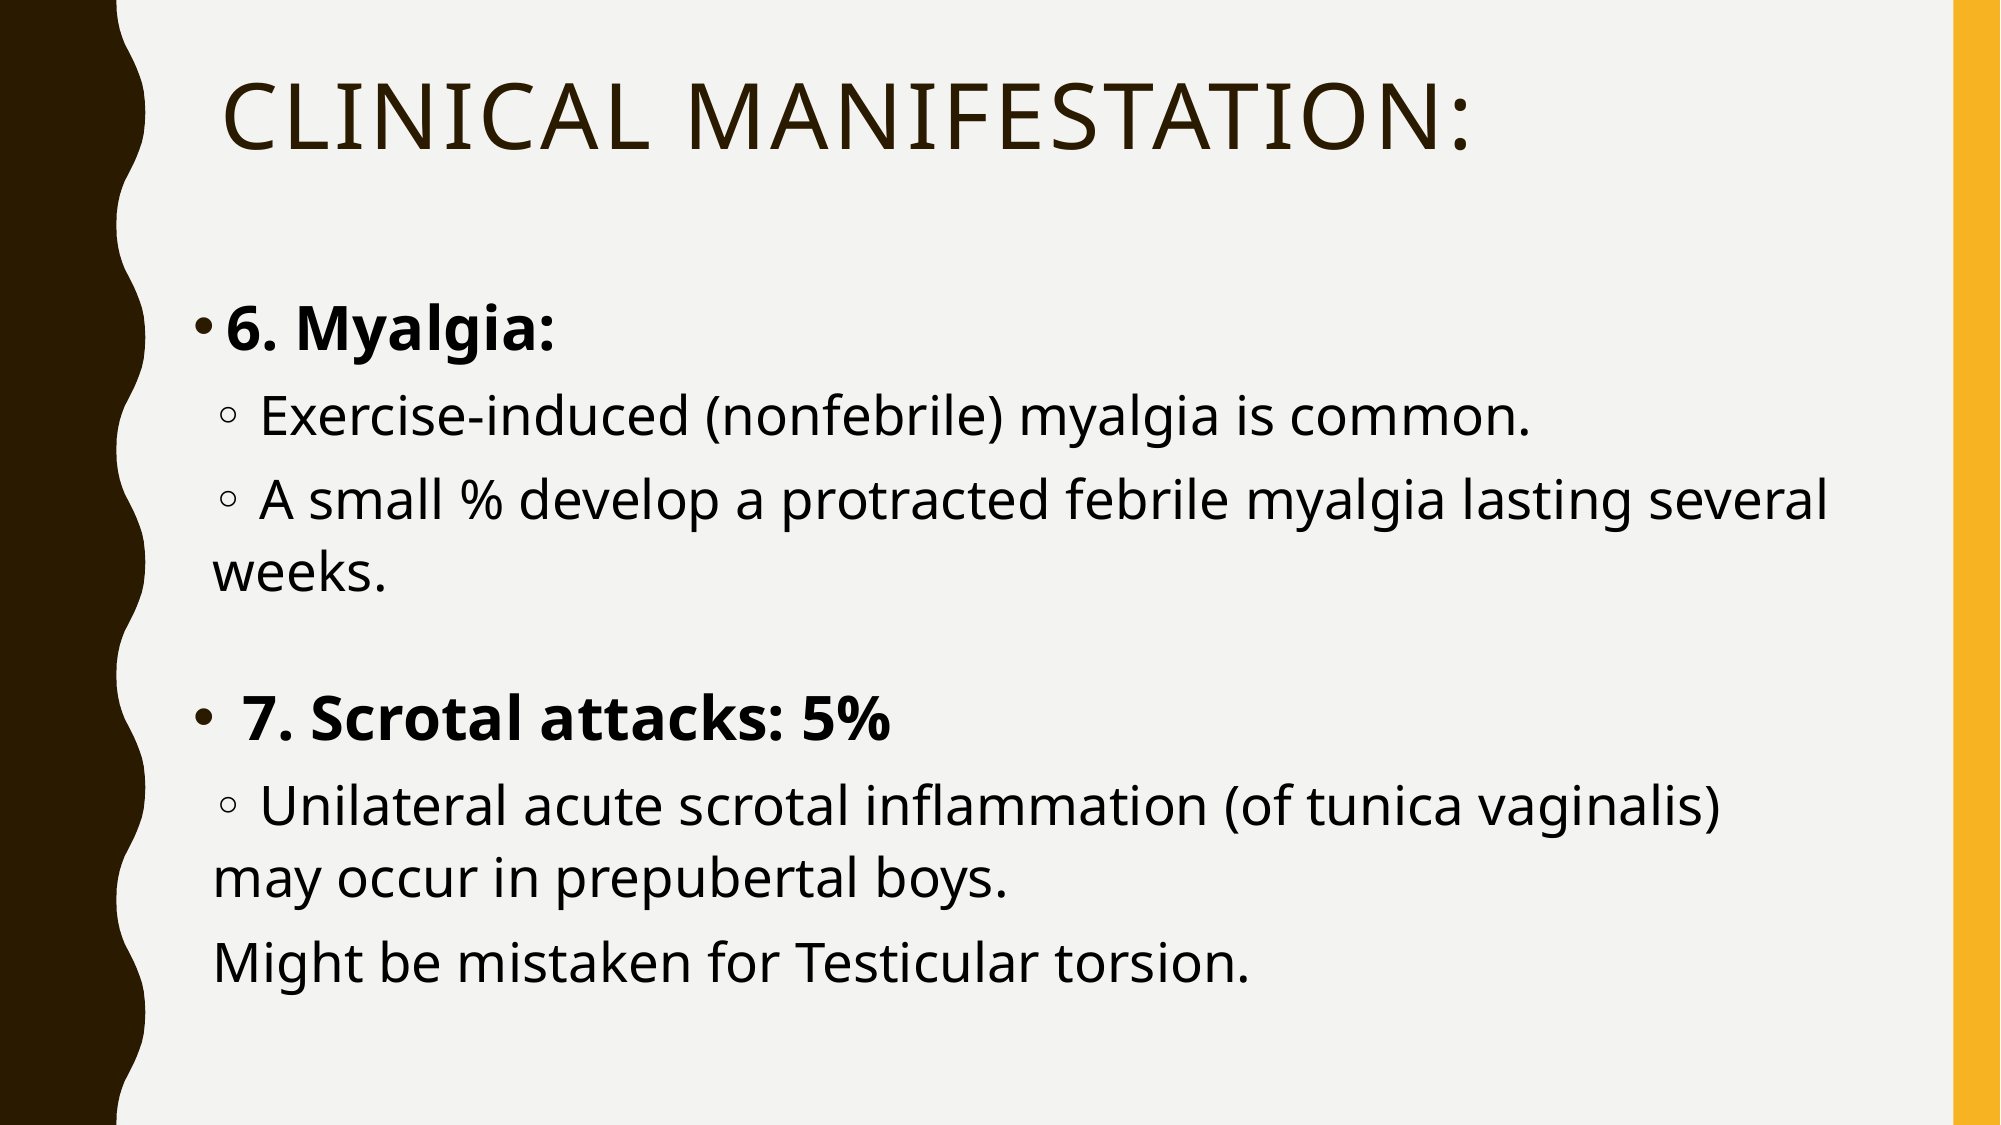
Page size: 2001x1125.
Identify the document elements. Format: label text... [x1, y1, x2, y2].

list 6. Myalgia: ◦ Exercise-induced (nonfebrile) myalgia is common. ◦ A small % develop a protracted febrile myalgia lasting several weeks. 7. Scrotal attacks: 5% ◦ Unilateral acute scrotal inflammation (of tunica vaginalis) may occur in prepubertal boys. Might be mistaken for Testicular torsion. [178, 273, 1848, 1004]
title Clinical manifestation: [205, 62, 1875, 308]
